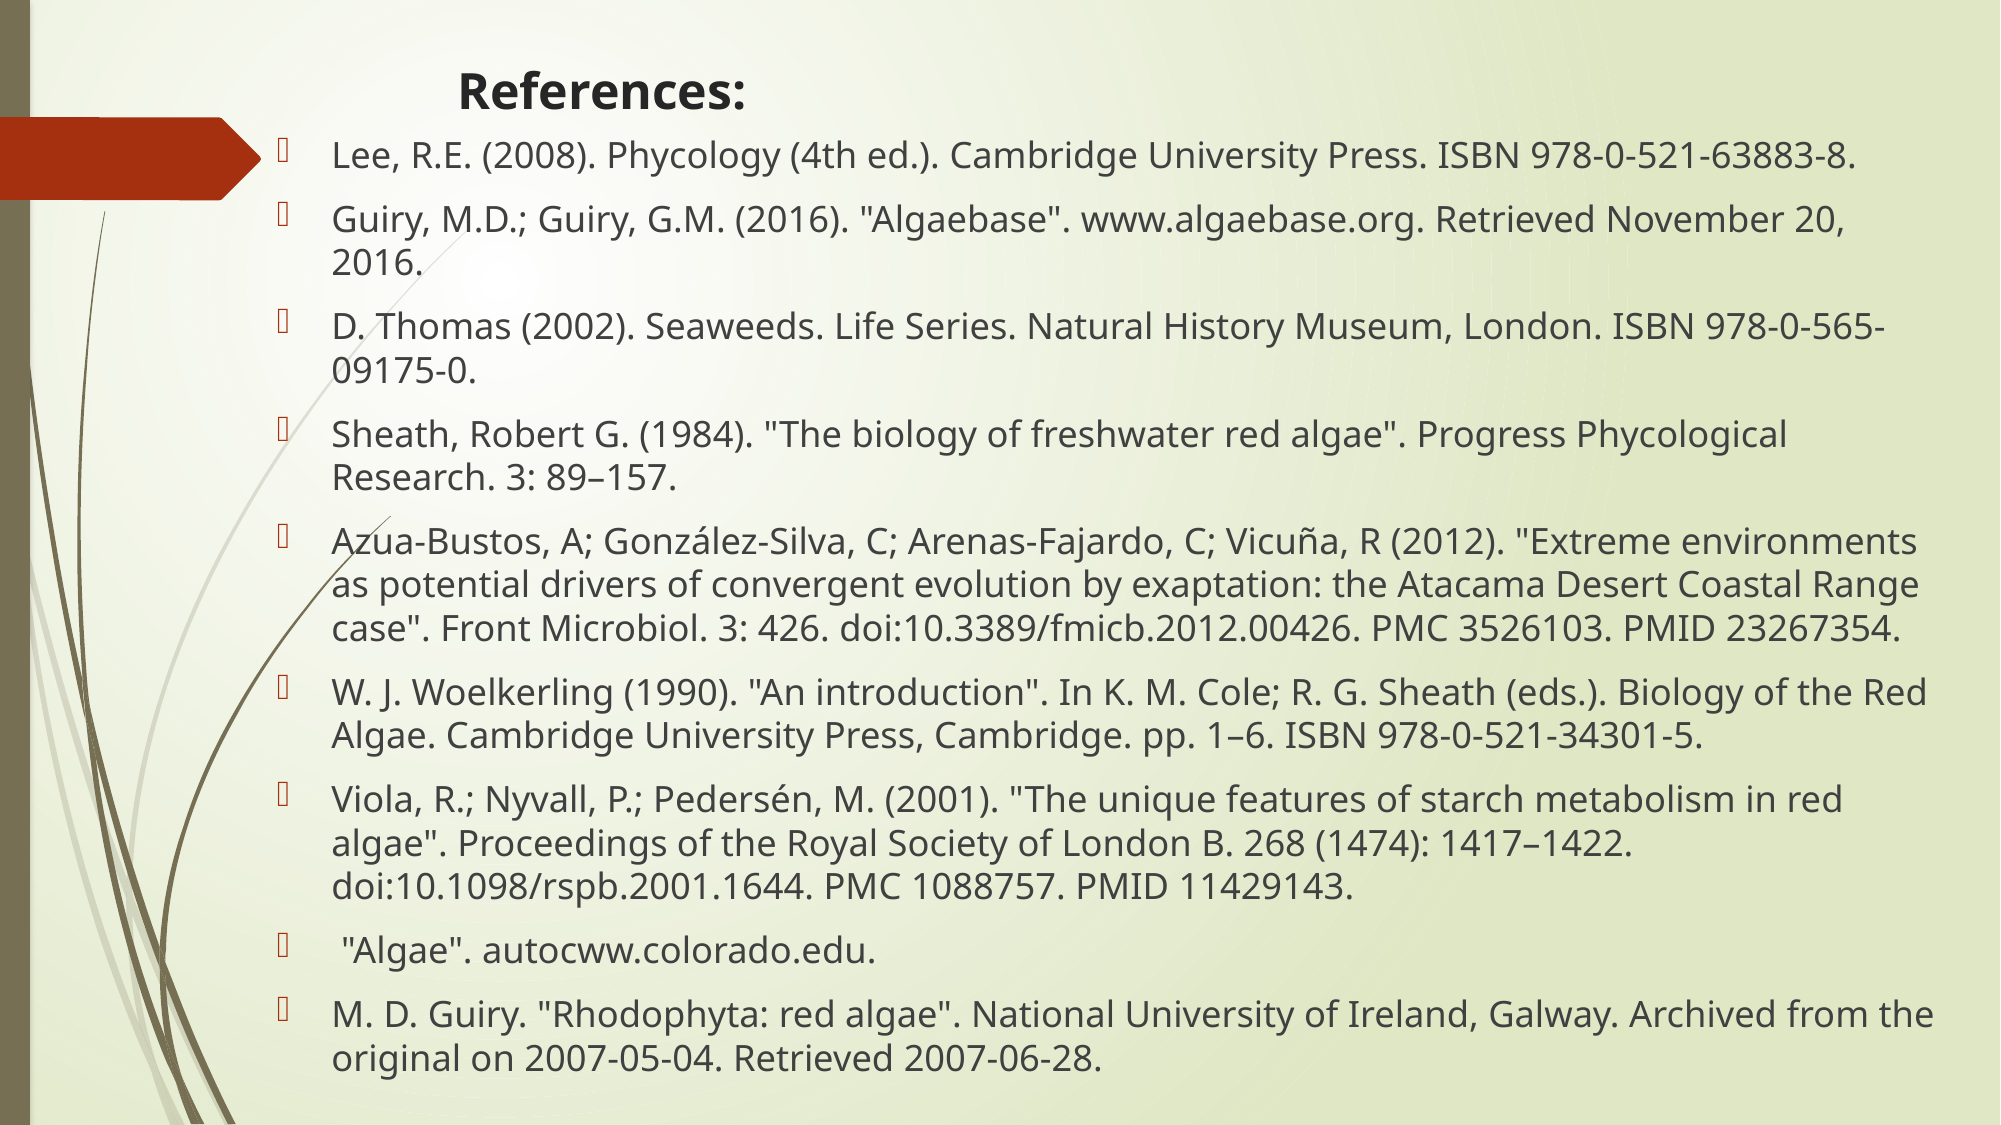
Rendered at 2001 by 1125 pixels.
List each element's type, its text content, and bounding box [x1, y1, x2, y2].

list Lee, R.E. (2008). Phycology (4th ed.). Cambridge University Press. ISBN 978-0-521-63883-8. Guiry, M.D.; Guiry, G.M. (2016). "Algaebase". www.algaebase.org. Retrieved November 20, 2016. D. Thomas (2002). Seaweeds. Life Series. Natural History Museum, London. ISBN 978-0-565-09175-0. Sheath, Robert G. (1984). "The biology of freshwater red algae". Progress Phycological Research. 3: 89–157. Azua-Bustos, A; González-Silva, C; Arenas-Fajardo, C; Vicuña, R (2012). "Extreme environments as potential drivers of convergent evolution by exaptation: the Atacama Desert Coastal Range case". Front Microbiol. 3: 426. doi:10.3389/fmicb.2012.00426. PMC 3526103. PMID 23267354. W. J. Woelkerling (1990). "An introduction". In K. M. Cole; R. G. Sheath (eds.). Biology of the Red Algae. Cambridge University Press, Cambridge. pp. 1–6. ISBN 978-0-521-34301-5. Viola, R.; Nyvall, P.; Pedersén, M. (2001). "The unique features of starch metabolism in red algae". Proceedings of the Royal Society of London B. 268 (1474): 1417–1422. doi:10.1098/rspb.2001.1644. PMC 1088757. PMID 11429143. "Algae". autocww.colorado.edu. M. D. Guiry. "Rhodophyta: red algae". National University of Ireland, Galway. Archived from the original on 2007-05-04. Retrieved 2007-06-28. [261, 124, 1963, 1105]
title References: [442, 51, 884, 124]
